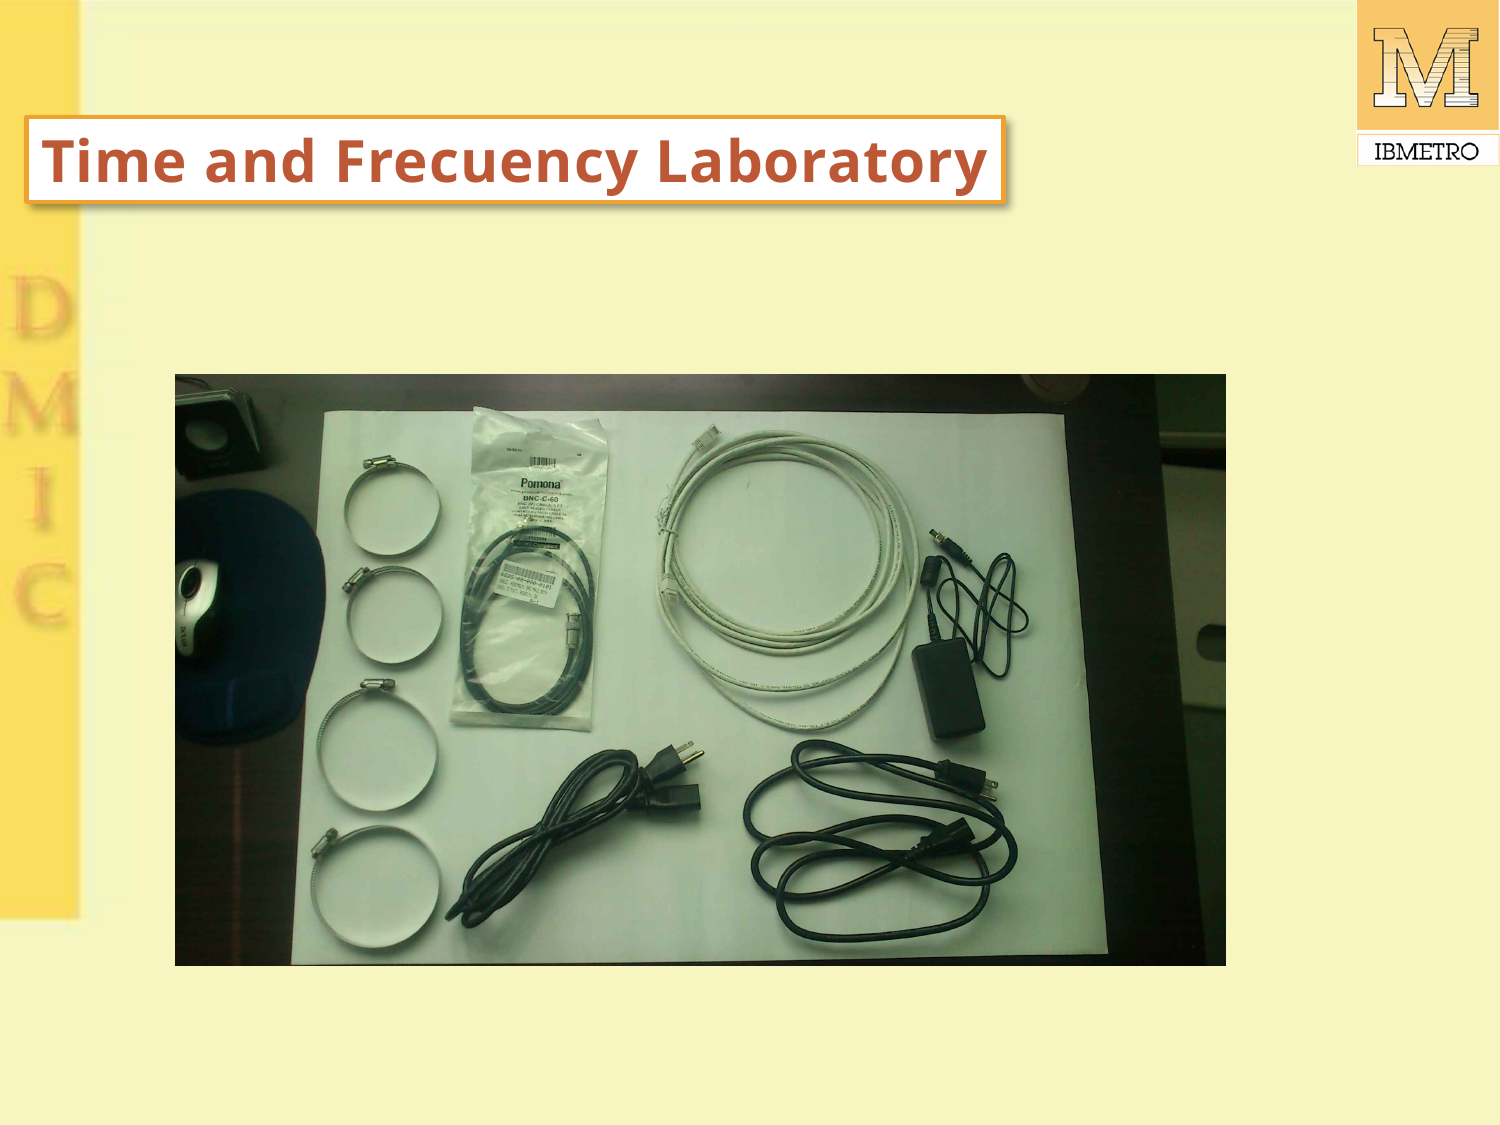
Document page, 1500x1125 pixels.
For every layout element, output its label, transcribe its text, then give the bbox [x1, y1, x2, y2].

picture [0, 0, 1500, 1125]
text_box Time and Frecuency Laboratory [24, 115, 1006, 204]
